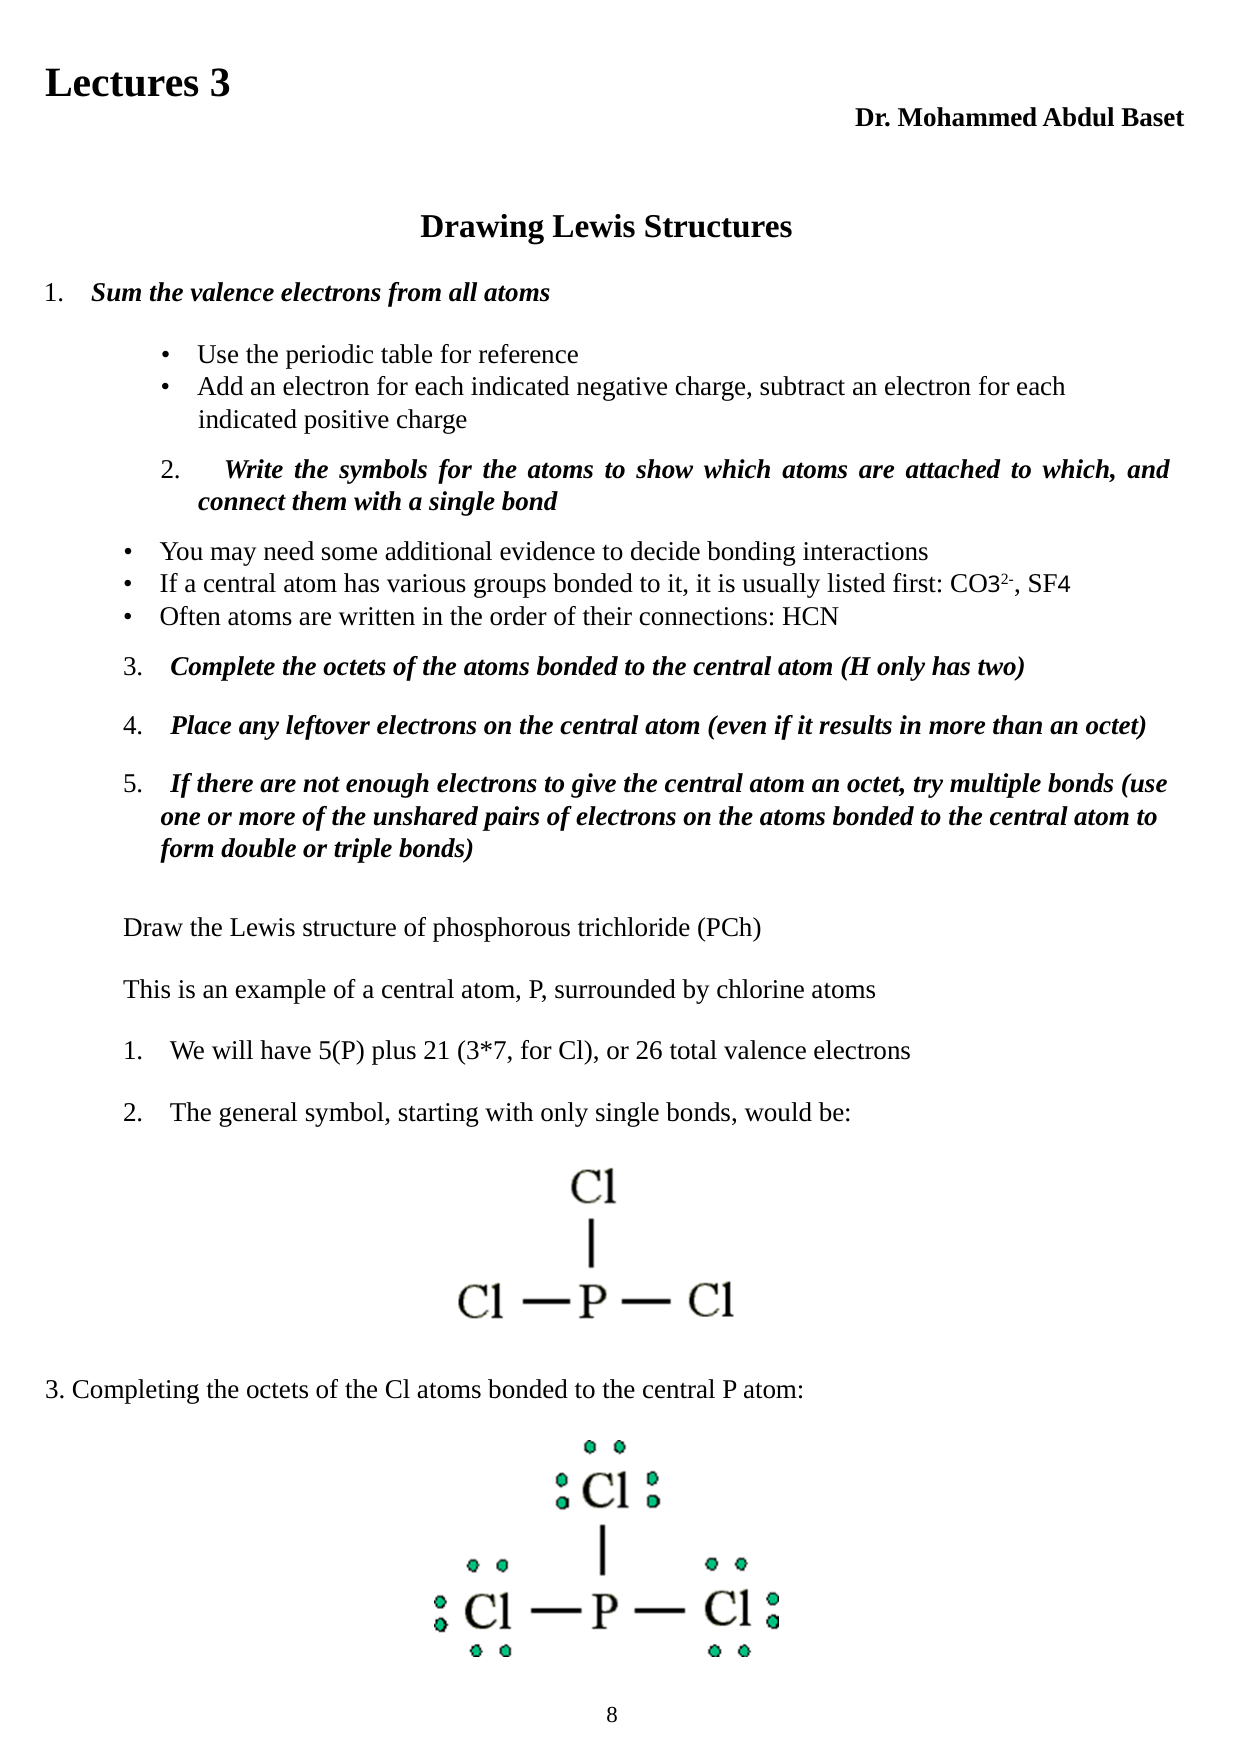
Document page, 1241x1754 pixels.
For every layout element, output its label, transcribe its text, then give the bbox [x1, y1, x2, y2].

picture [443, 1151, 749, 1340]
text_box Drawing Lewis Structures 1. Sum the valence electrons from all atoms • Use the periodic table for reference • Add an electron for each indicated negative charge, subtract an electron for each indicated positive charge 2. Write the symbols for the atoms to show which atoms are attached to which, and connect them with a single bond • You may need some additional evidence to decide bonding interactions • If a central atom has various groups bonded to it, it is usually listed first: CO32-, SF4 • Often atoms are written in the order of their connections: HCN 3. Complete the octets of the atoms bonded to the central atom (H only has two) 4. Place any leftover electrons on the central atom (even if it results in more than an octet) 5. If there are not enough electrons to give the central atom an octet, try multiple bonds (use one or more of the unshared pairs of electrons on the atoms bonded to the central atom to form double or triple bonds) Draw the Lewis structure of phosphorous trichloride (PCh) This is an example of a central atom, P, surrounded by chlorine atoms 1. We will have 5(P) plus 21 (3*7, for Cl), or 26 total valence electrons 2. The general symbol, starting with only single bonds, would be: [43, 182, 1170, 1320]
text_box Dr. Mohammed Abdul Baset [819, 98, 1185, 126]
text_box 8 [606, 1700, 622, 1723]
text_box 3. Completing the octets of the Cl atoms bonded to the central P atom: [45, 1371, 839, 1403]
picture [434, 1440, 779, 1658]
text_box Lectures 3 [45, 54, 235, 90]
